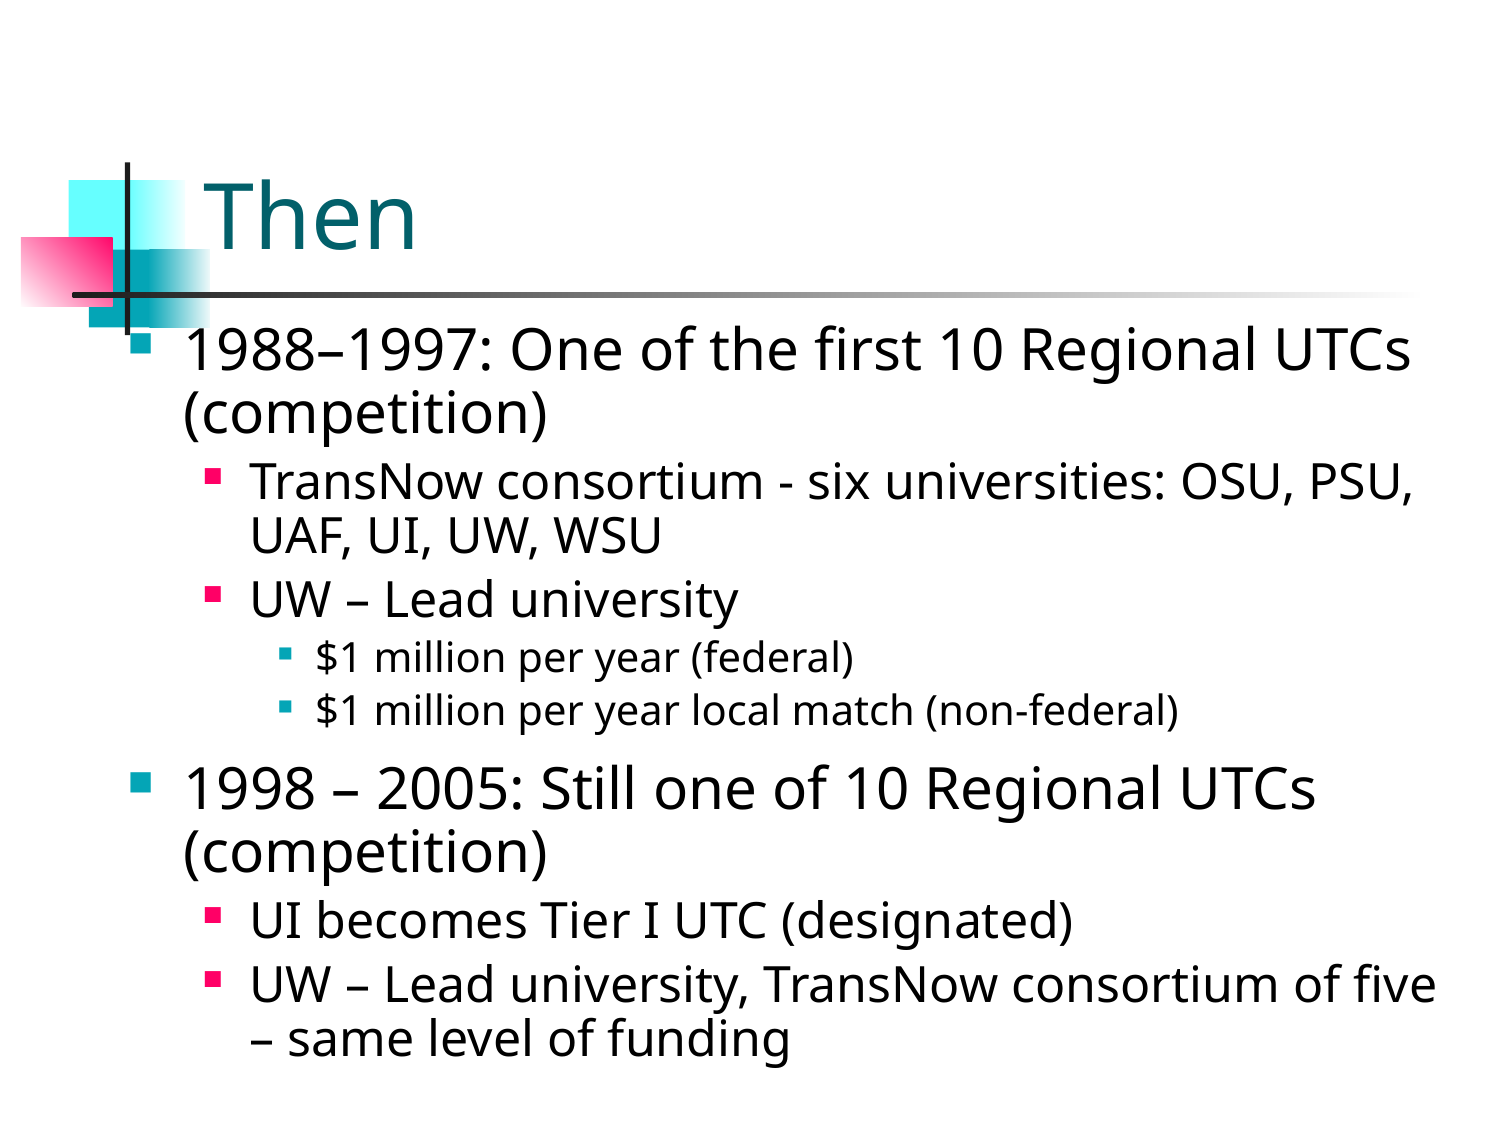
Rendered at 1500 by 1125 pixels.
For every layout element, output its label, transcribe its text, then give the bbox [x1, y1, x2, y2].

title Then [188, 34, 1468, 276]
list 1988–1997: One of the first 10 Regional UTCs (competition) TransNow consortium - six universities: OSU, PSU, UAF, UI, UW, WSU UW – Lead university $1 million per year (federal) $1 million per year local match (non-federal) 1998 – 2005: Still one of 10 Regional UTCs (competition) UI becomes Tier I UTC (designated) UW – Lead university, TransNow consortium of five – same level of funding [112, 312, 1470, 1045]
